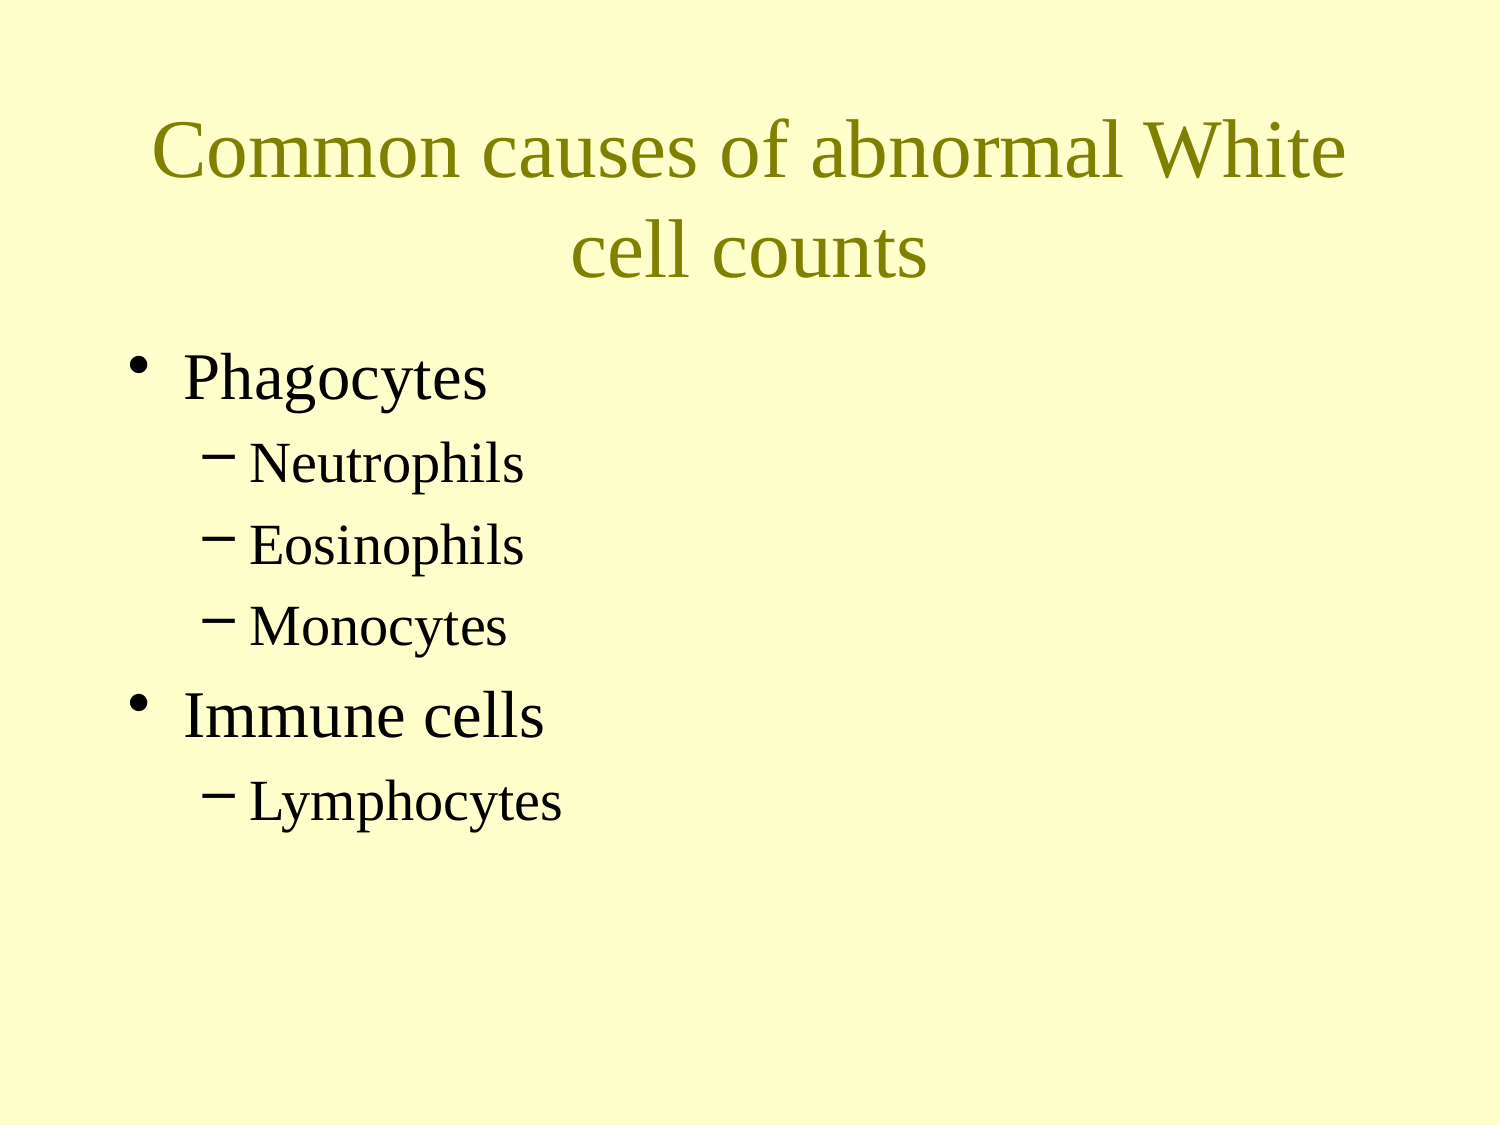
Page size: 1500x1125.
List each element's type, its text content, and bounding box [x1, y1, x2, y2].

title Common causes of abnormal White cell counts [112, 99, 1388, 288]
list Phagocytes Neutrophils Eosinophils Monocytes Immune cells Lymphocytes [112, 324, 1388, 1000]
